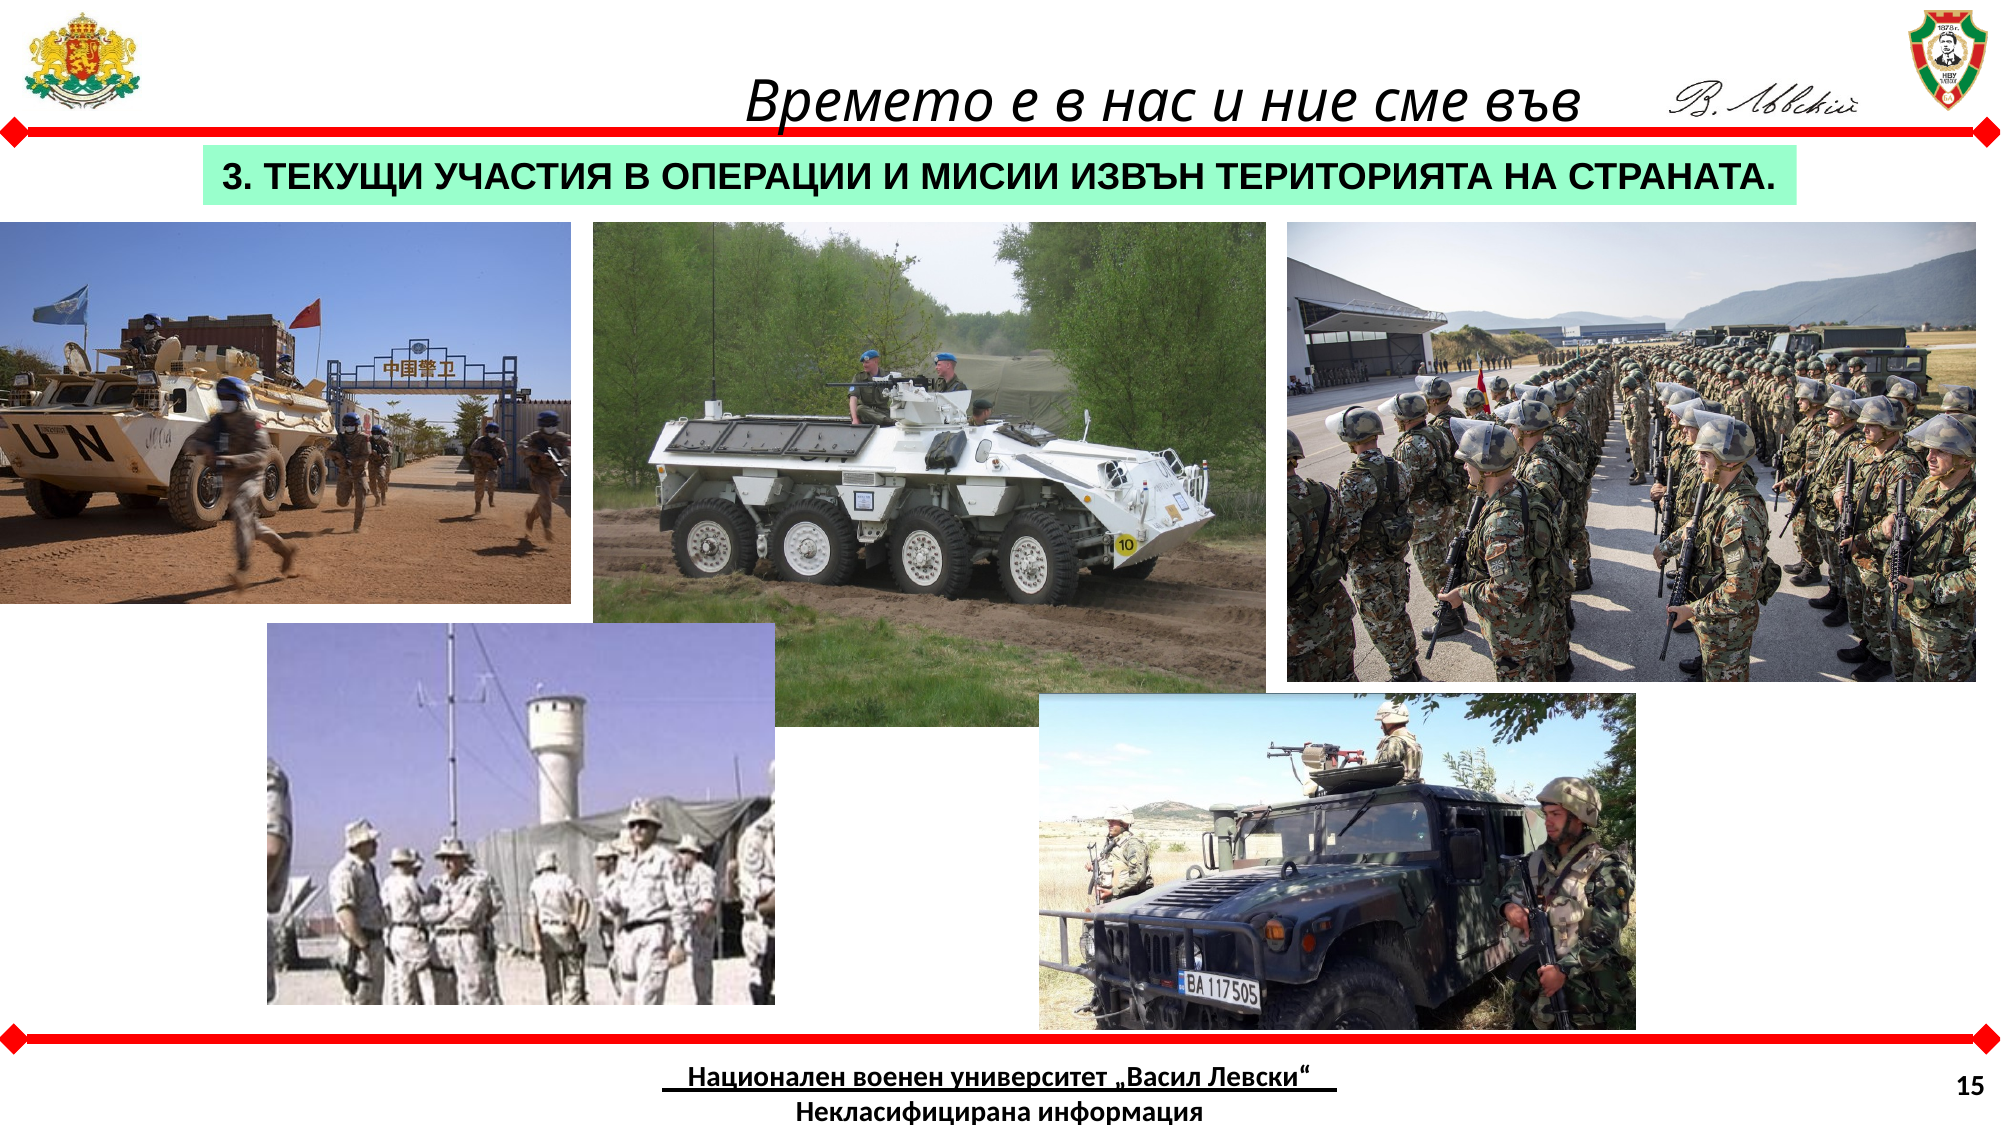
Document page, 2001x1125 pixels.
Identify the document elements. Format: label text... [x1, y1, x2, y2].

picture [267, 222, 1636, 1030]
picture [1908, 10, 1988, 111]
picture [0, 222, 571, 604]
picture [1666, 78, 1861, 120]
footer Национален военен университет „Васил Левски“ Некласифицирана информация [662, 1049, 1338, 1110]
text_box 3. ТЕКУЩИ УЧАСТИЯ В ОПЕРАЦИИ И МИСИИ ИЗВЪН ТЕРИТОРИЯТА НА СТРАНАТА. [203, 145, 1797, 205]
picture [22, 10, 142, 111]
slide_number 15 [1412, 1058, 2000, 1119]
picture [1287, 222, 1976, 682]
